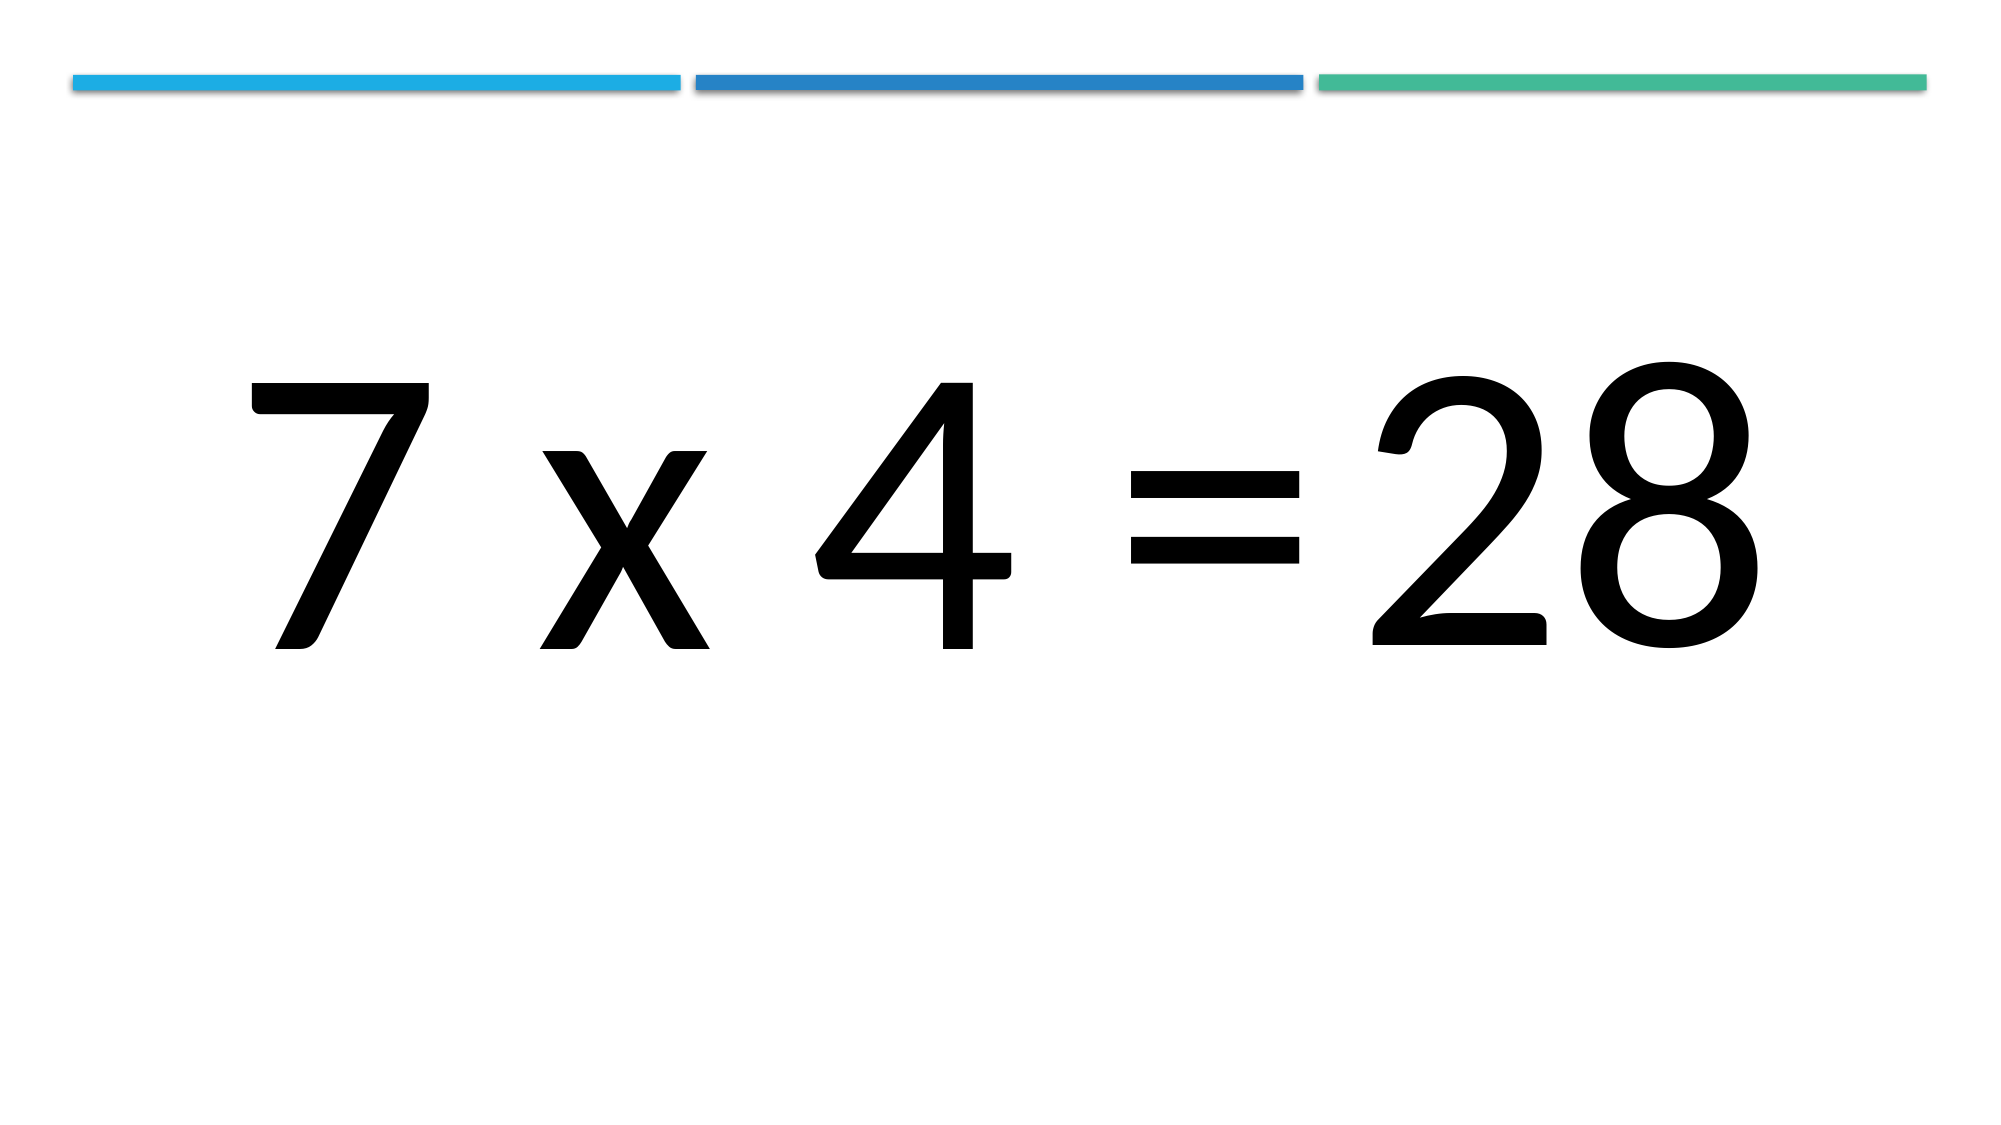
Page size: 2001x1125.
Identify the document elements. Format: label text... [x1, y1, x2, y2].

subtitle 7 x 4 = [217, 203, 1340, 889]
text_box 28 [1339, 199, 1865, 885]
